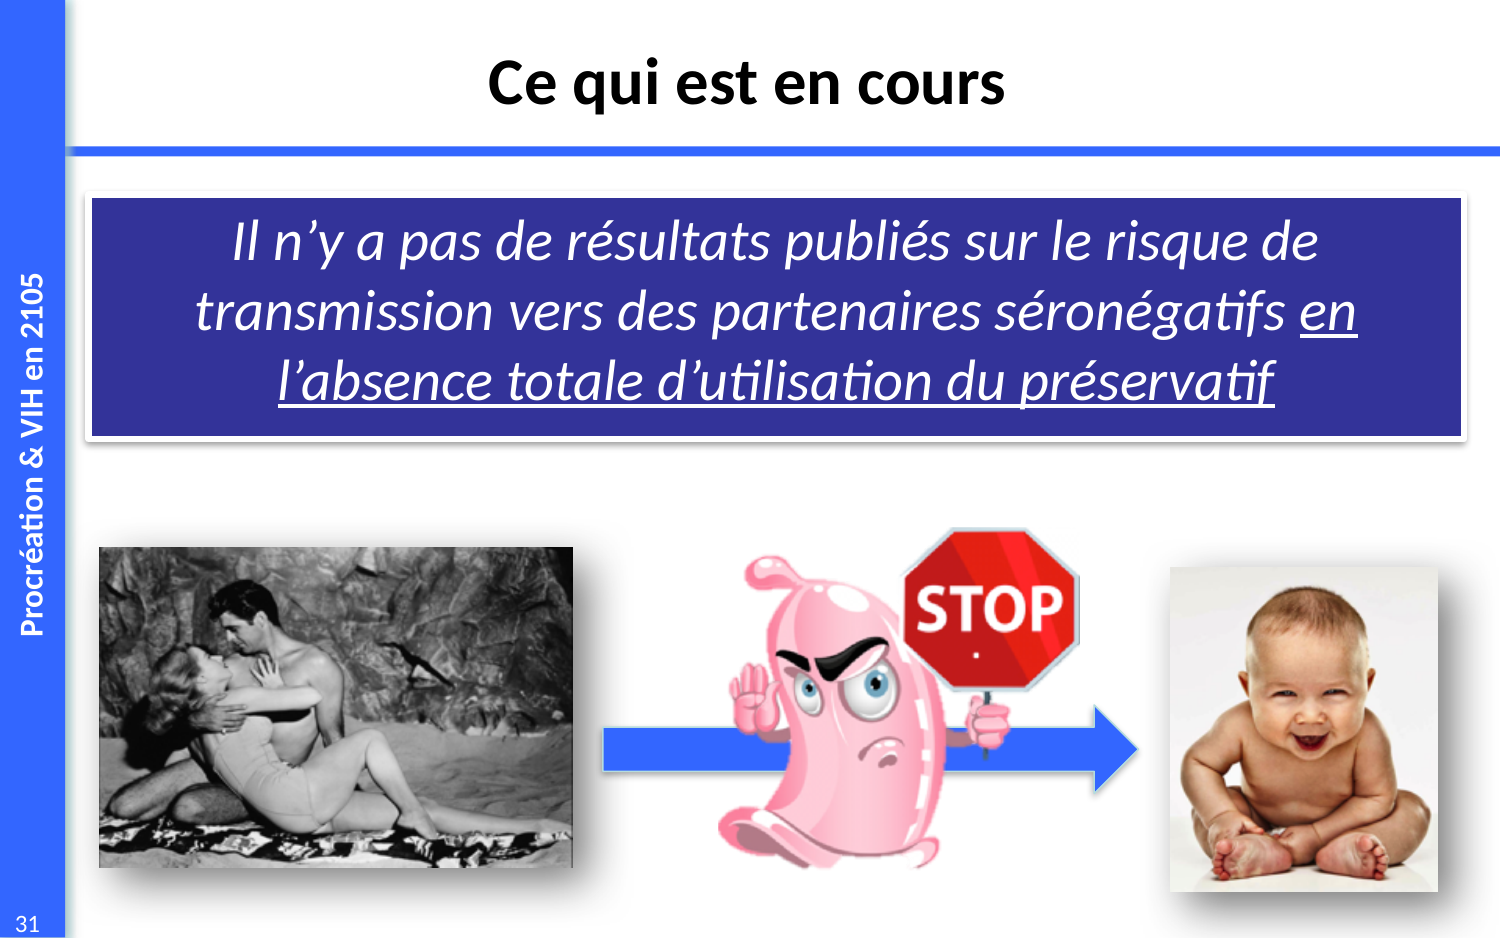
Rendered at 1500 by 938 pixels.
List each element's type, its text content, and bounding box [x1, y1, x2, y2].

list Il n’y a pas de résultats publiés sur le risque de transmission vers des partenaires séronégatifs en l’absence totale d’utilisation du préservatif [85, 191, 1467, 442]
title Ce qui est en cours [109, 23, 1387, 133]
picture [718, 527, 1080, 879]
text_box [98, 547, 1438, 893]
